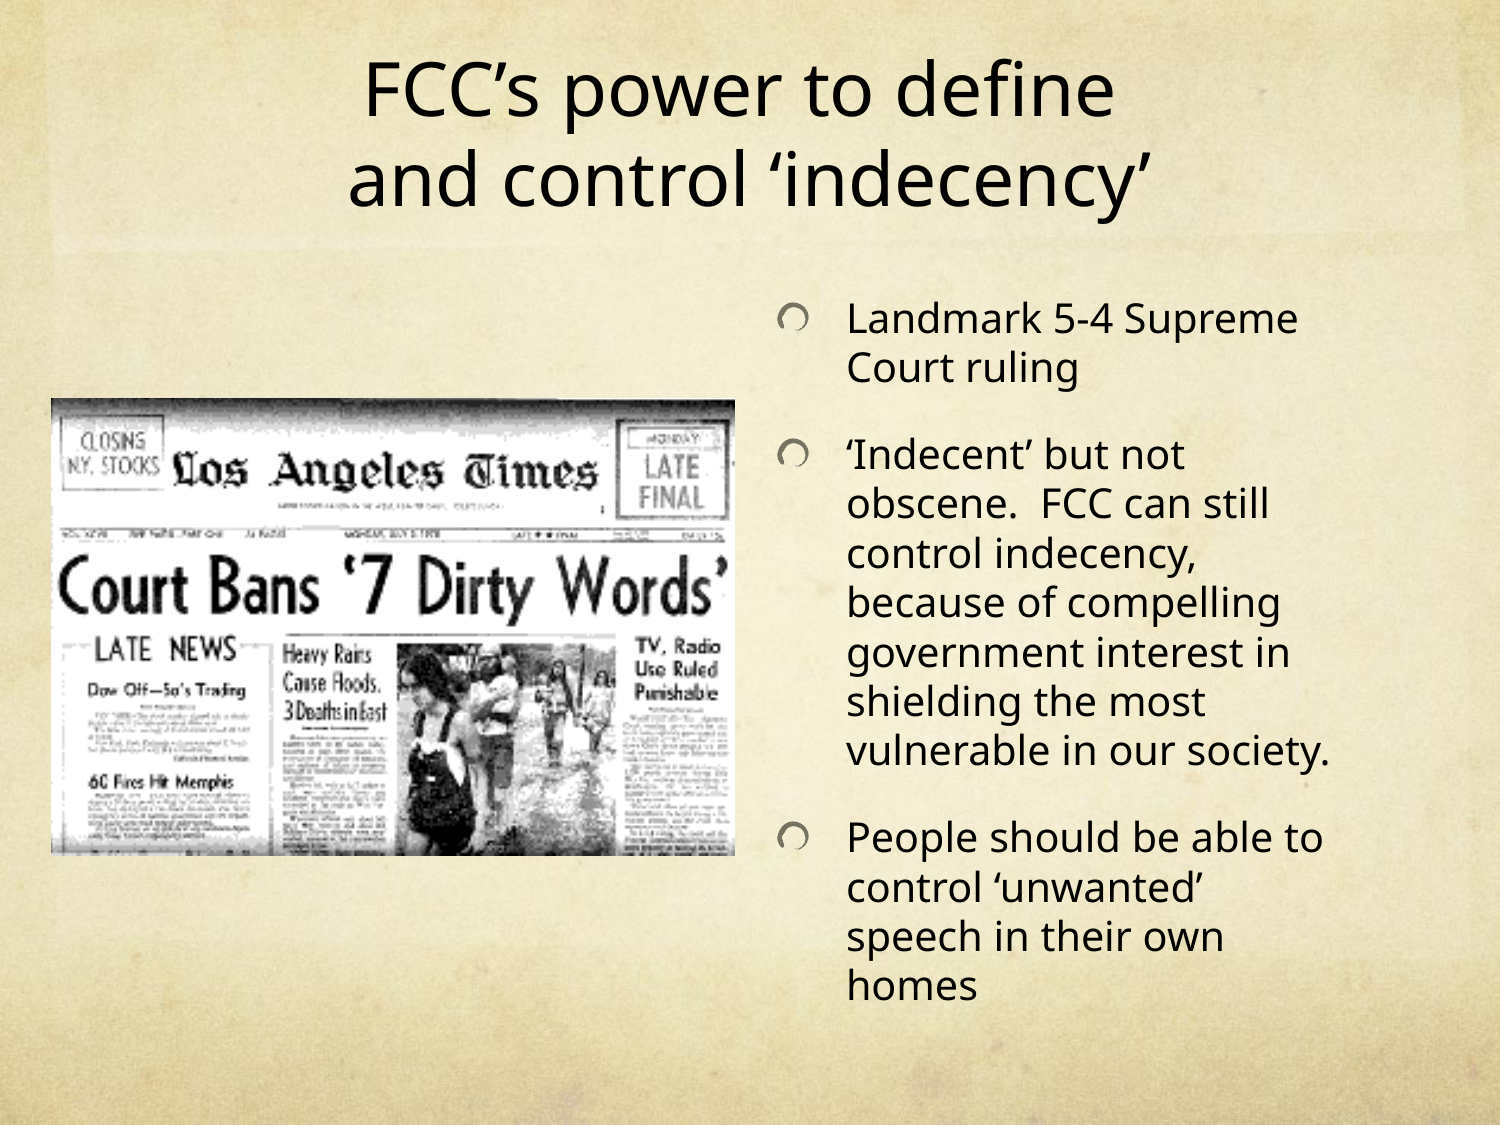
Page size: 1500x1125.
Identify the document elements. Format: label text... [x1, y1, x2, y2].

title FCC’s power to define and control ‘indecency’ [150, 38, 1350, 225]
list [50, 224, 736, 1030]
picture [0, 0, 1500, 1125]
list Landmark 5-4 Supreme Court ruling ‘Indecent’ but not obscene. FCC can still control indecency, because of compelling government interest in shielding the most vulnerable in our society. People should be able to control ‘unwanted’ speech in their own homes [762, 284, 1348, 1029]
